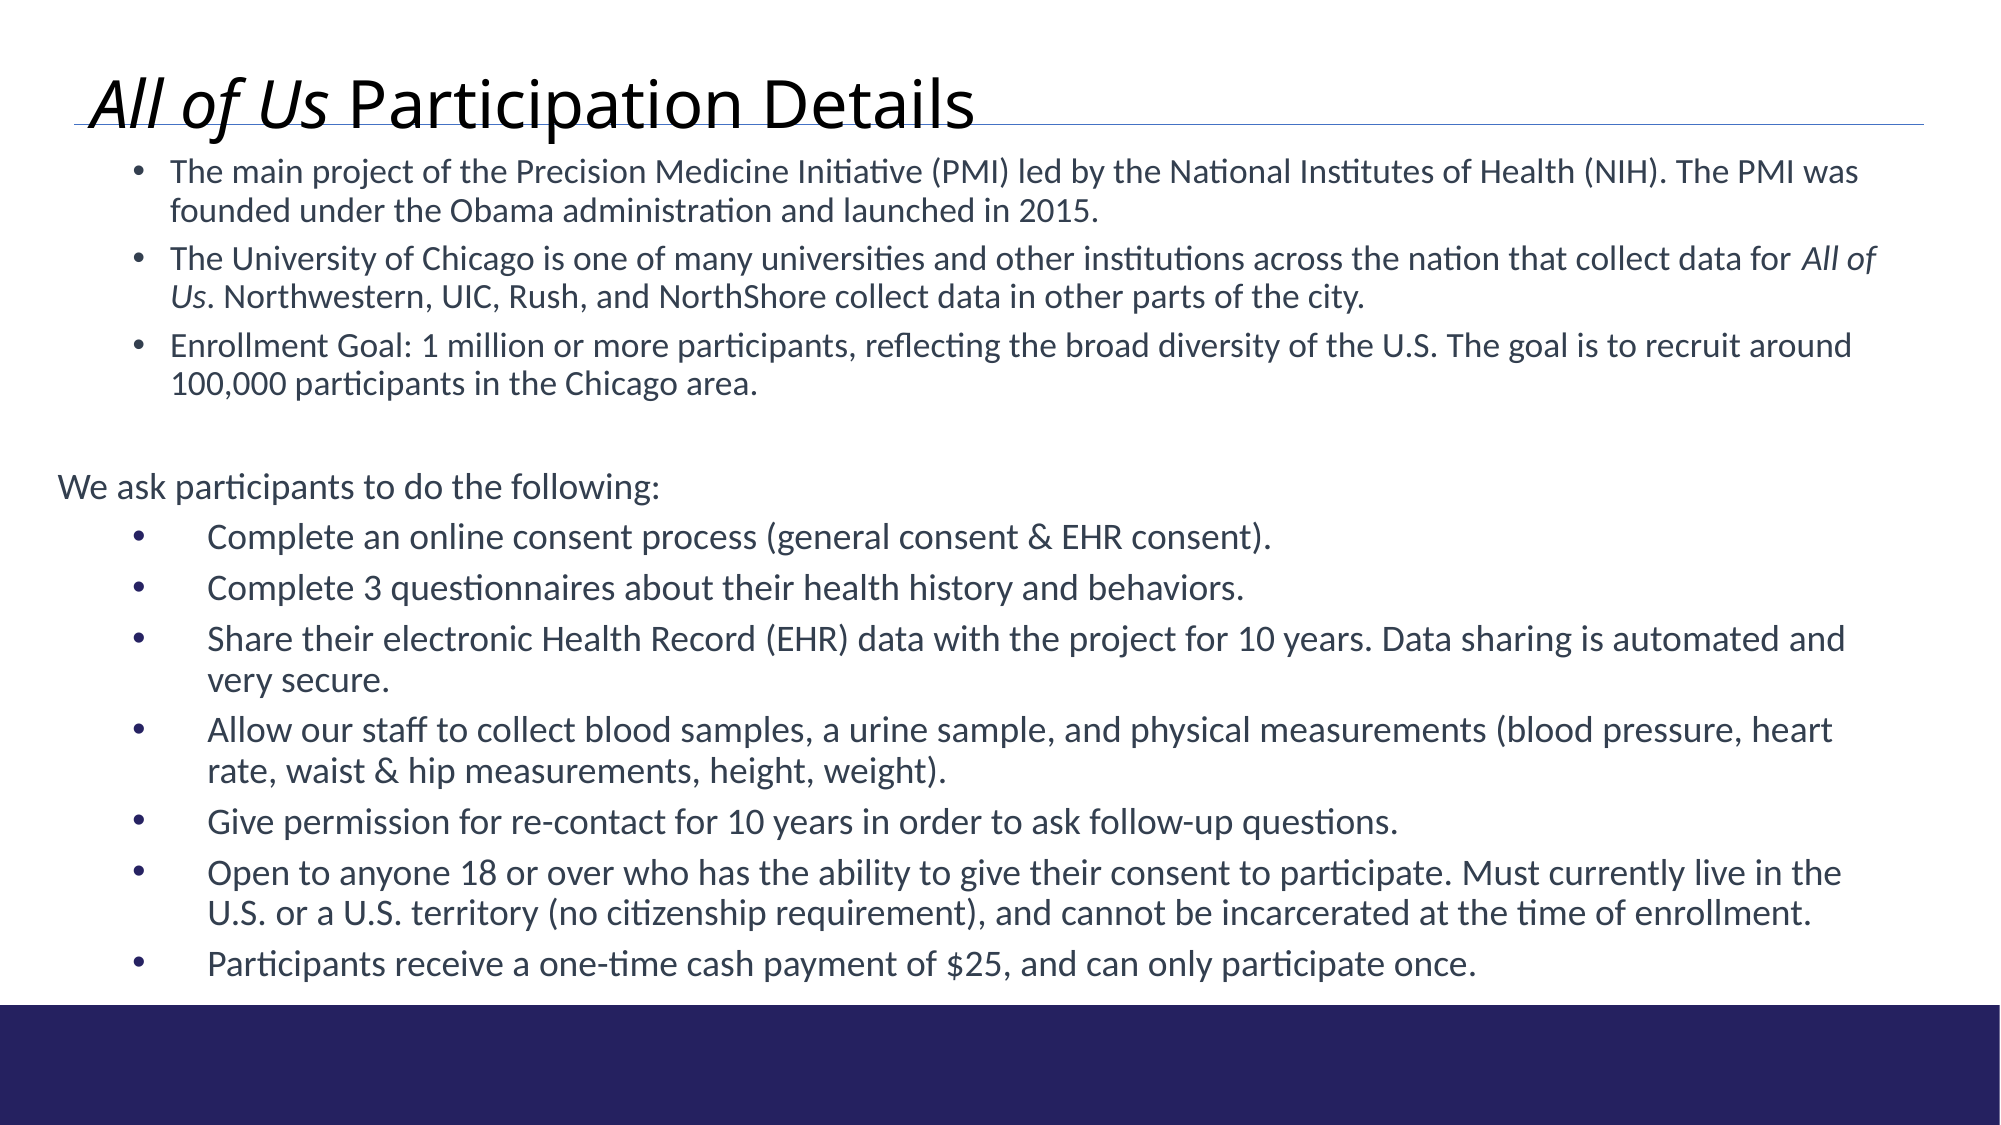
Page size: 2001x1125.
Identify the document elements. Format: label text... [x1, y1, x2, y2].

list The main project of the Precision Medicine Initiative (PMI) led by the National Institutes of Health (NIH). The PMI was founded under the Obama administration and launched in 2015. The University of Chicago is one of many universities and other institutions across the nation that collect data for All of Us. Northwestern, UIC, Rush, and NorthShore collect data in other parts of the city. Enrollment Goal: 1 million or more participants, reﬂecting the broad diversity of the U.S. The goal is to recruit around 100,000 participants in the Chicago area. We ask participants to do the following: Complete an online consent process (general consent & EHR consent). Complete 3 questionnaires about their health history and behaviors. Share their electronic Health Record (EHR) data with the project for 10 years. Data sharing is automated and very secure. Allow our staff to collect blood samples, a urine sample, and physical measurements (blood pressure, heart rate, waist & hip measurements, height, weight). Give permission for re-contact for 10 years in order to ask follow-up questions. Open to anyone 18 or over who has the ability to give their consent to participate. Must currently live in the U.S. or a U.S. territory (no citizenship requirement), and cannot be incarcerated at the time of enrollment. Participants receive a one-time cash payment of $25, and can only participate once. [42, 90, 1927, 1005]
text_box [0, 1005, 2000, 1125]
title All of Us Participation Details [76, 62, 1924, 151]
